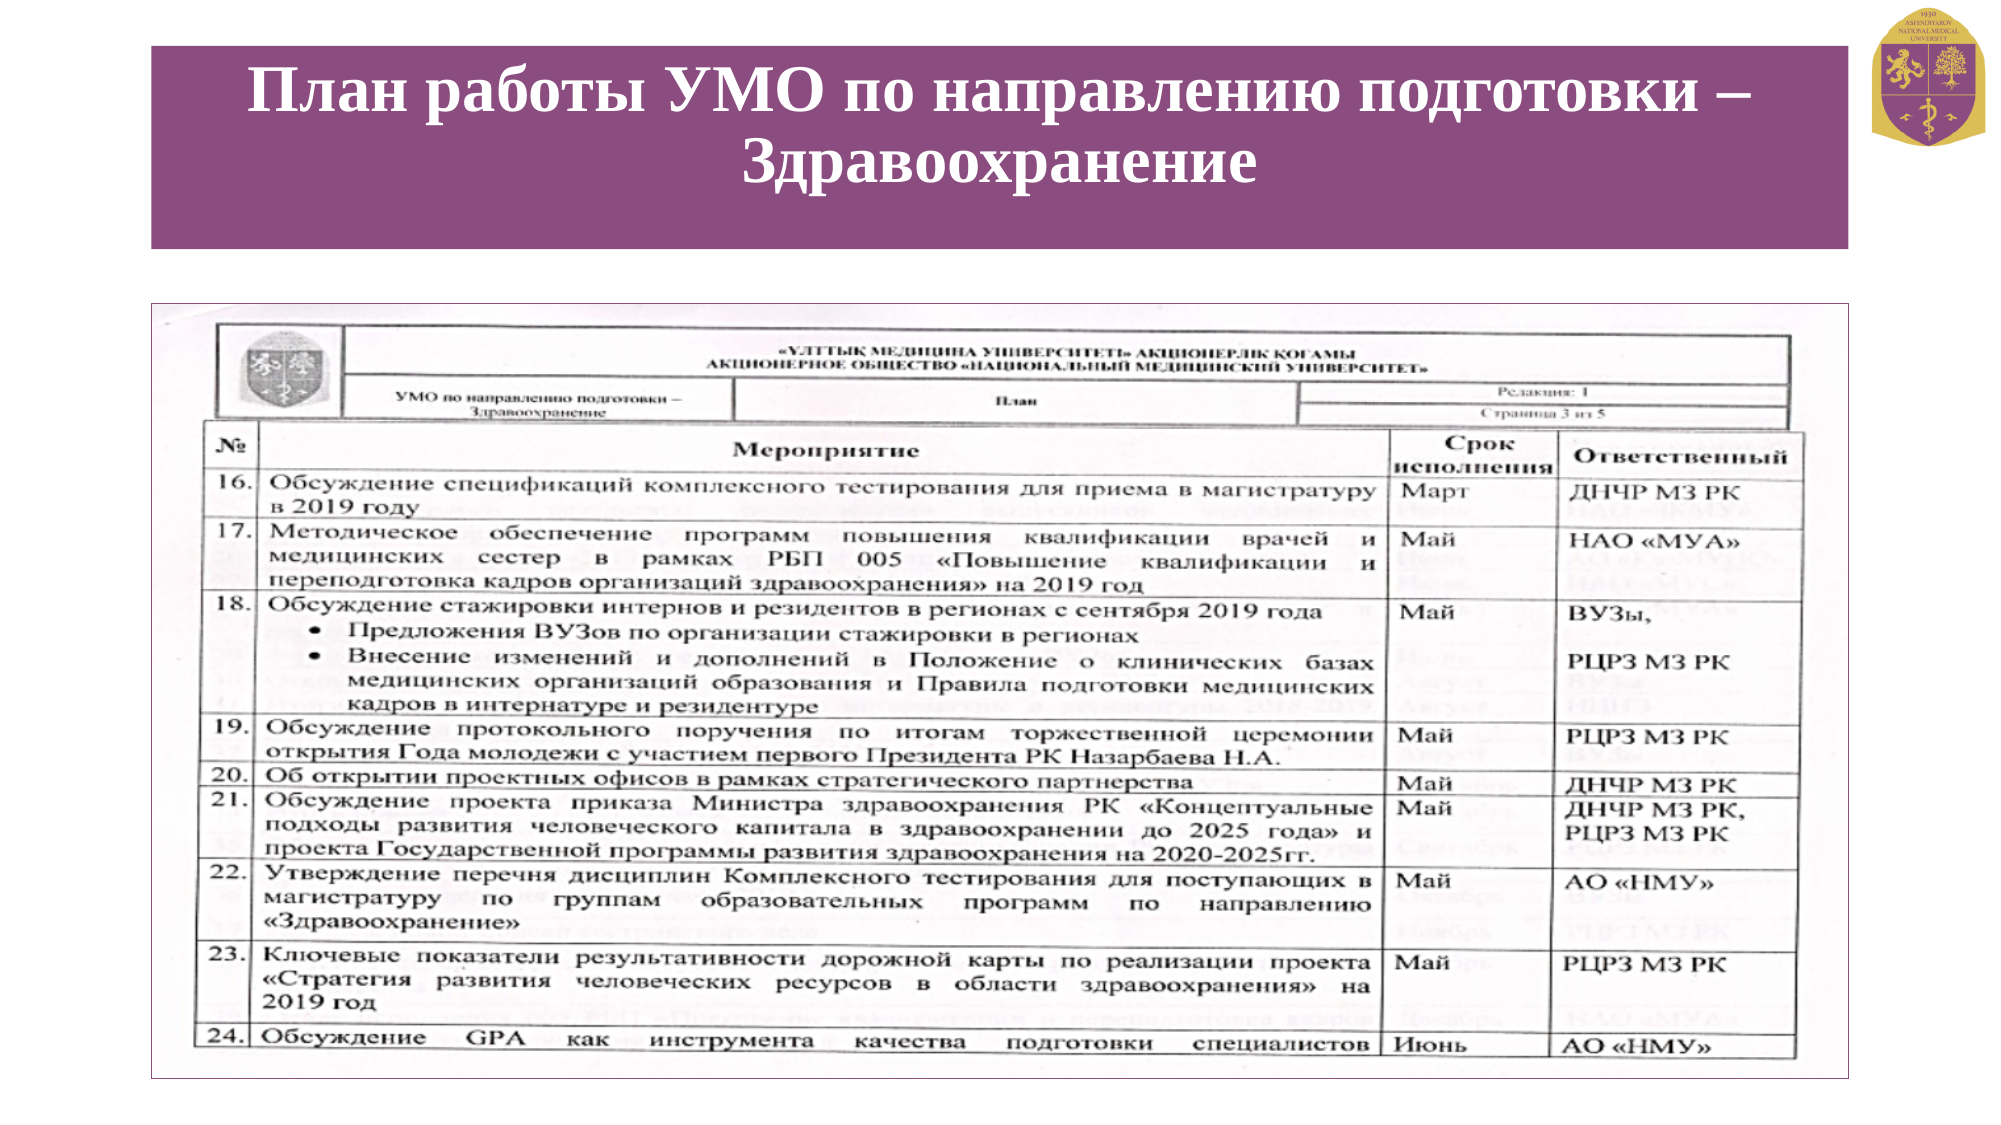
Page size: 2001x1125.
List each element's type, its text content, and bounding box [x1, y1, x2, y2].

picture [1857, 5, 2000, 148]
text_box План работы УМО по направлению подготовки – Здравоохранение [1388, 45, 1849, 250]
picture [152, 0, 1848, 1125]
text_box План работы УМО по направлению подготовки – Здравоохранение [151, 45, 612, 250]
